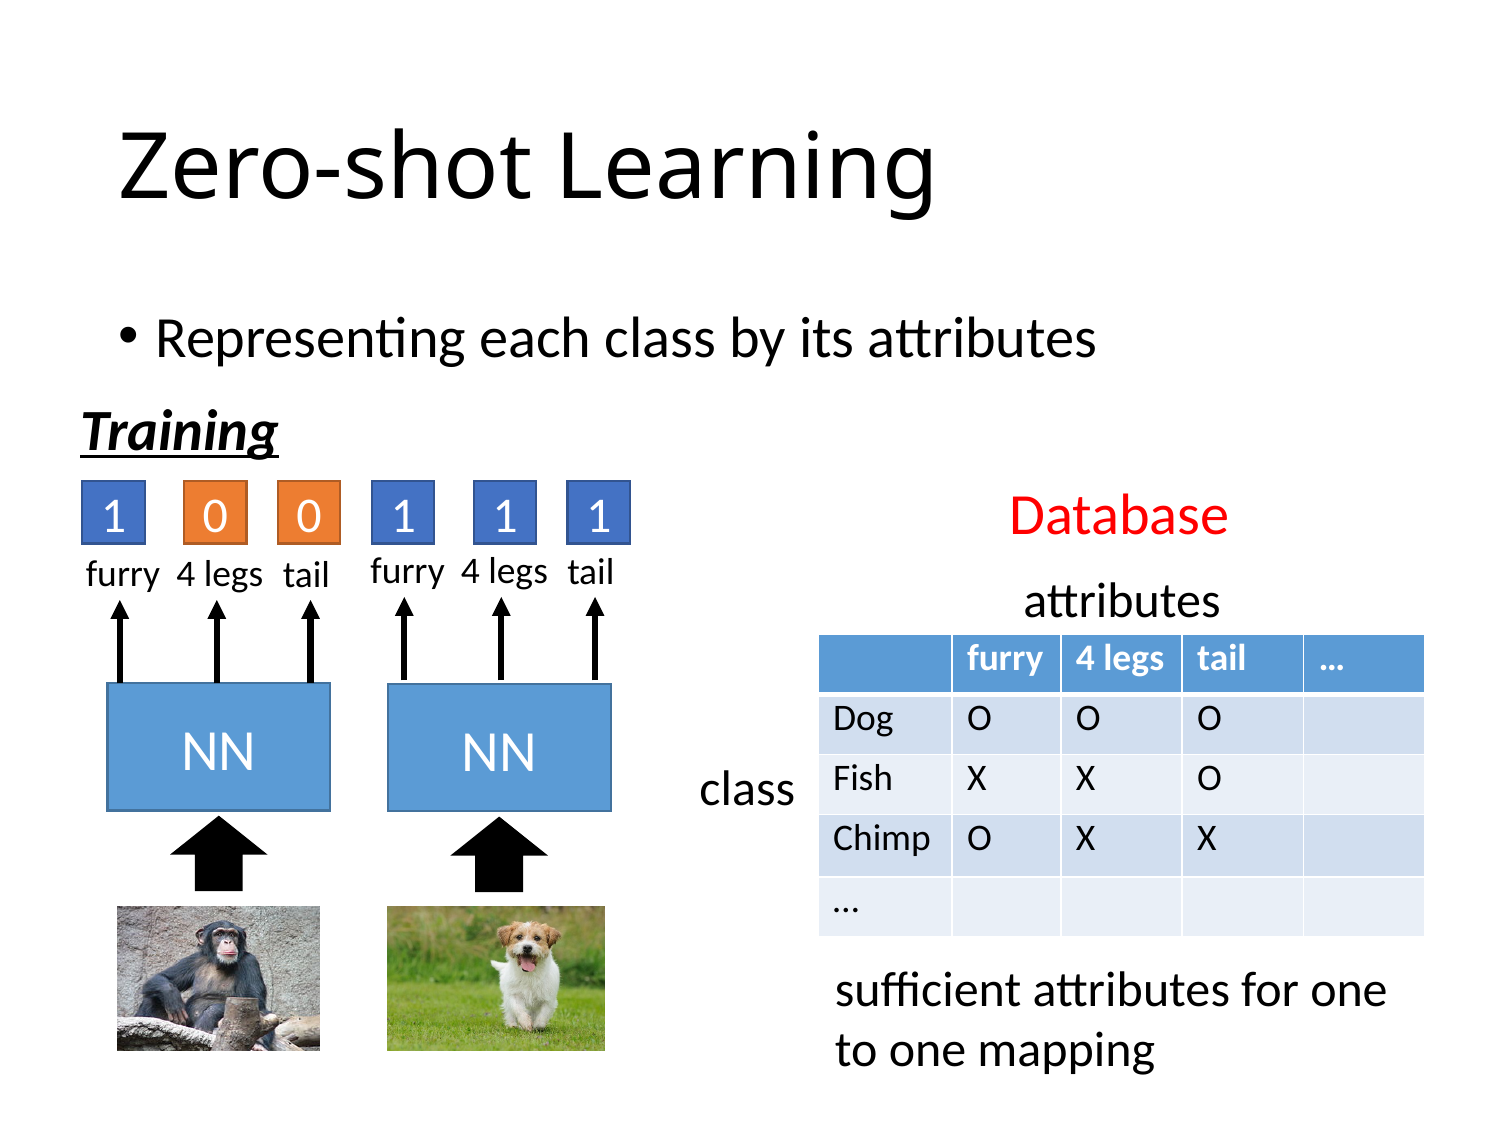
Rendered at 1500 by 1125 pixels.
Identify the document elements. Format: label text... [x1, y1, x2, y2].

table_cell [1304, 878, 1424, 936]
table_cell … [819, 878, 951, 936]
picture [117, 906, 320, 1051]
table_cell [1304, 697, 1424, 754]
table_cell Chimp [819, 815, 951, 876]
table_cell [1183, 878, 1303, 936]
text_box Training [65, 385, 305, 470]
table_cell [1304, 755, 1424, 814]
text_box 0 [277, 480, 341, 545]
table_cell O [953, 815, 1060, 876]
table_cell Fish [823, 755, 951, 814]
table_cell [1062, 878, 1181, 936]
table_cell X [1183, 815, 1303, 876]
table_cell X [953, 755, 1060, 814]
table_cell X [1062, 755, 1181, 814]
text_box 1 [473, 480, 537, 545]
text_box furry [345, 538, 441, 599]
text_box tail [528, 539, 654, 600]
table_header tail [1183, 635, 1303, 692]
text_box NN [387, 683, 612, 812]
table_header [819, 635, 951, 692]
text_box NN [106, 682, 331, 812]
table_cell [953, 878, 1060, 936]
text_box 0 [183, 480, 248, 545]
table_header furry [953, 635, 1060, 692]
text_box 4 legs [441, 538, 528, 599]
table_header … [1304, 635, 1424, 692]
text_box attributes [1002, 560, 1242, 635]
text_box class [672, 747, 823, 823]
text_box [170, 815, 268, 892]
title Zero-shot Learning [103, 59, 1397, 278]
table_cell O [1183, 697, 1303, 754]
table_cell O [1183, 755, 1303, 814]
table_cell O [953, 697, 1060, 754]
text_box furry [60, 541, 157, 602]
picture [387, 906, 605, 1051]
text_box [450, 816, 548, 893]
table_header 4 legs [1062, 635, 1181, 692]
text_box Database [925, 468, 1313, 554]
text_box 1 [566, 480, 631, 545]
text_box 4 legs [157, 541, 243, 602]
text_box tail [243, 542, 369, 603]
text_box sufficient attributes for one to one mapping [820, 948, 1423, 1084]
table_cell [1304, 815, 1424, 876]
table_cell O [1062, 697, 1181, 754]
list Representing each class by its attributes [103, 299, 1397, 1014]
text_box 1 [371, 480, 435, 545]
text_box 1 [81, 480, 146, 545]
table_cell X [1062, 815, 1181, 876]
table_cell Dog [819, 697, 951, 754]
